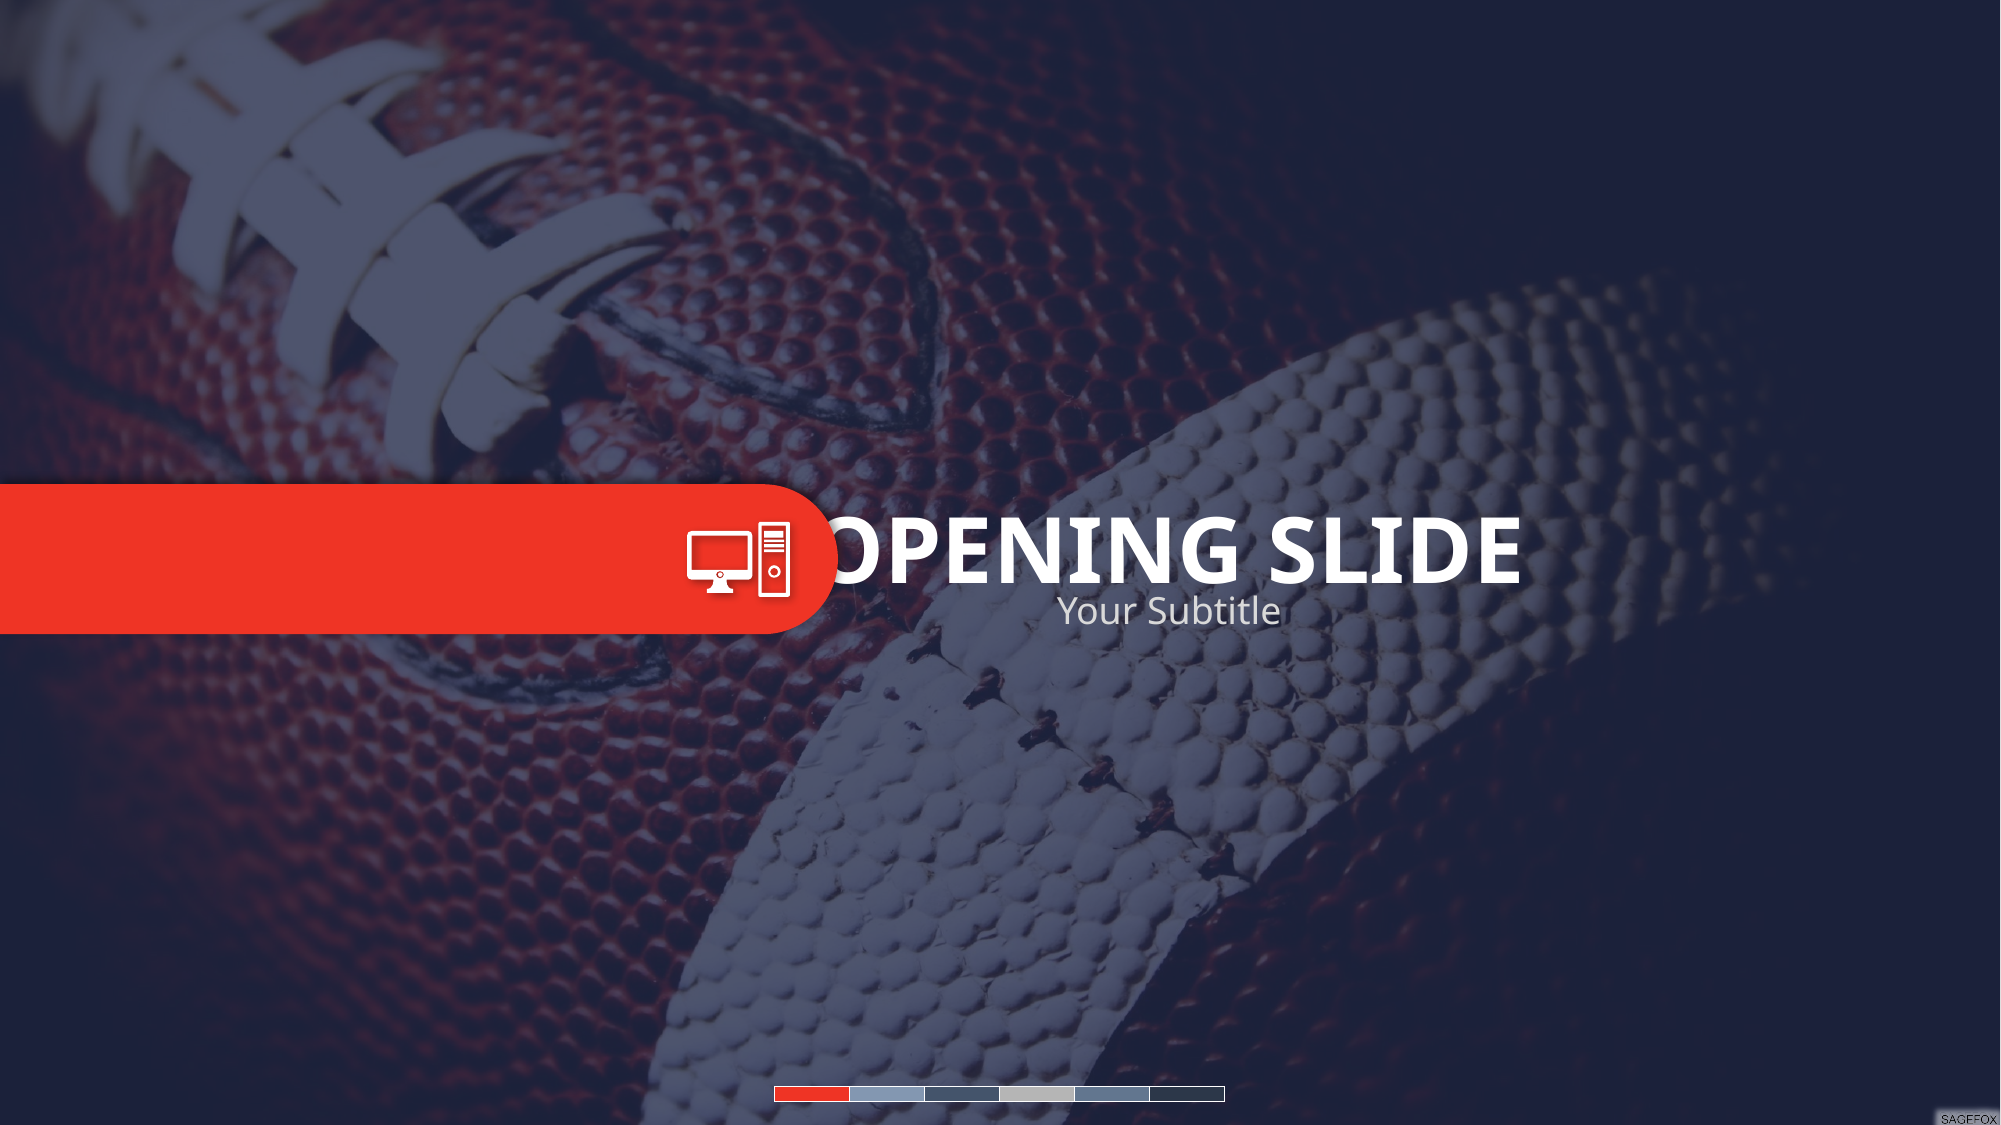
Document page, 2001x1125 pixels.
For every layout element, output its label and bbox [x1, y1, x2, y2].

text_box [687, 530, 716, 593]
text_box [774, 1086, 1225, 1102]
picture [1938, 1114, 1999, 1125]
text_box [0, 483, 775, 636]
text_box [716, 484, 1621, 641]
